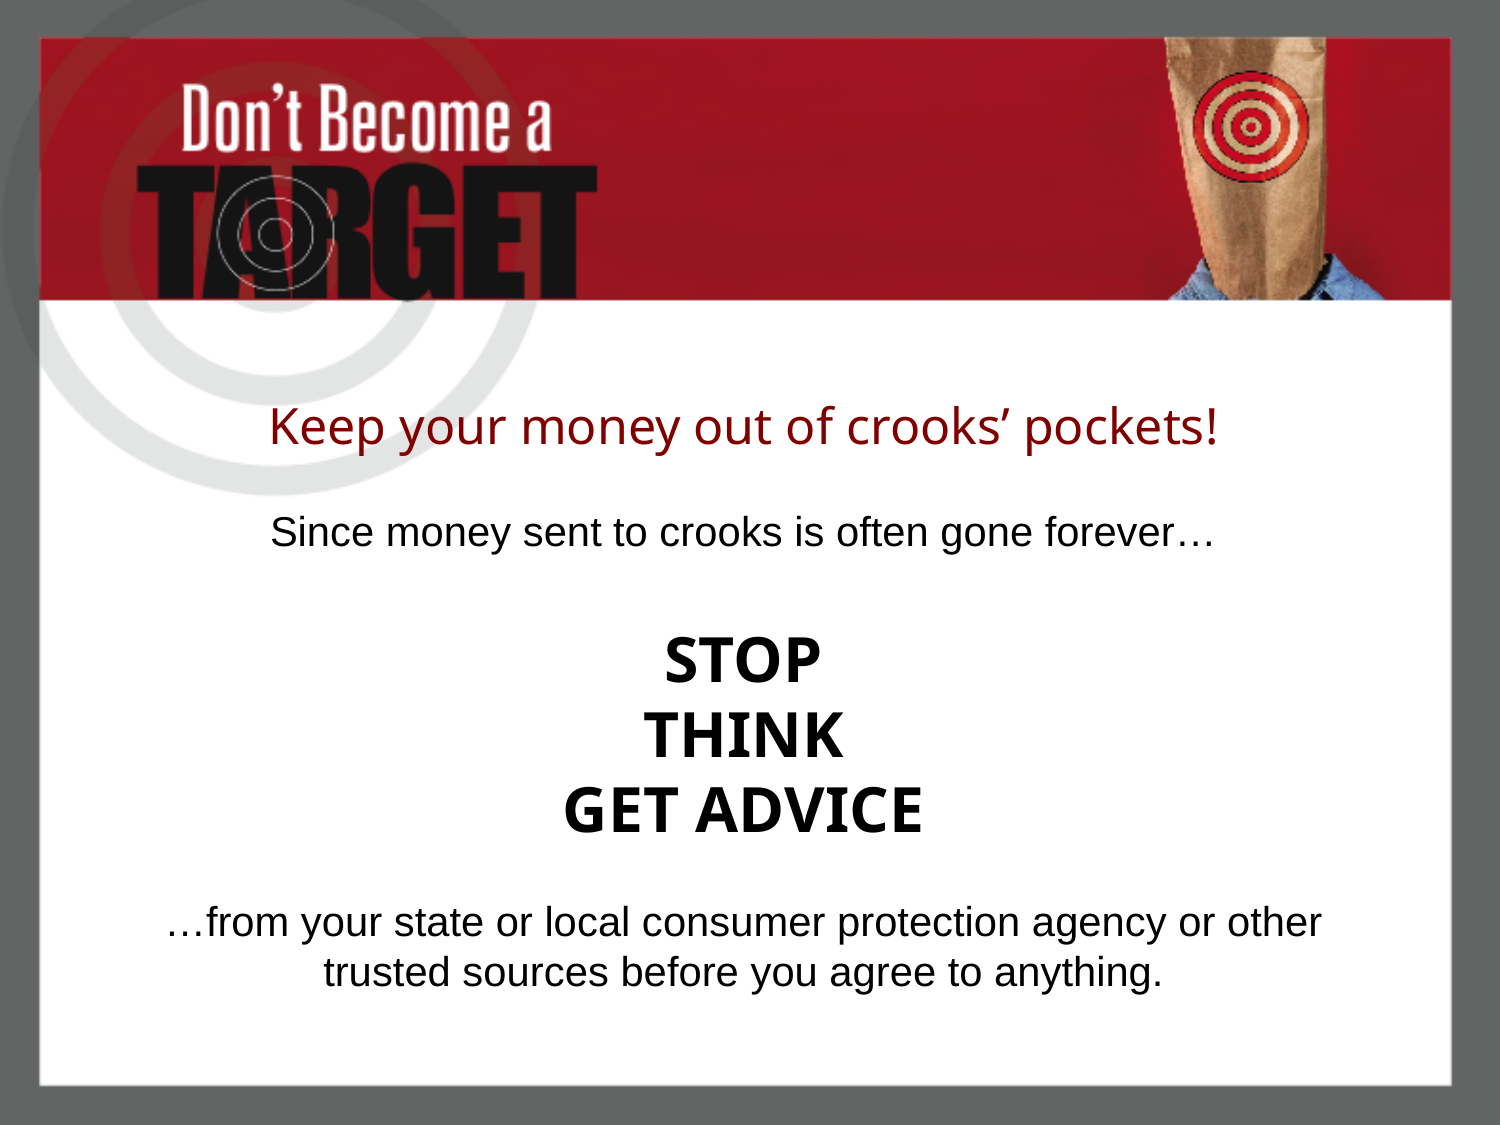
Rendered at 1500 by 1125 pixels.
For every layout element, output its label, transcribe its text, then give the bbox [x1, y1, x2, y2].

picture [0, 0, 1500, 1125]
text_box Keep your money out of crooks’ pockets! Since money sent to crooks is often gone forever… STOP THINK GET ADVICE …from your state or local consumer protection agency or other trusted sources before you agree to anything. [137, 387, 1350, 1073]
